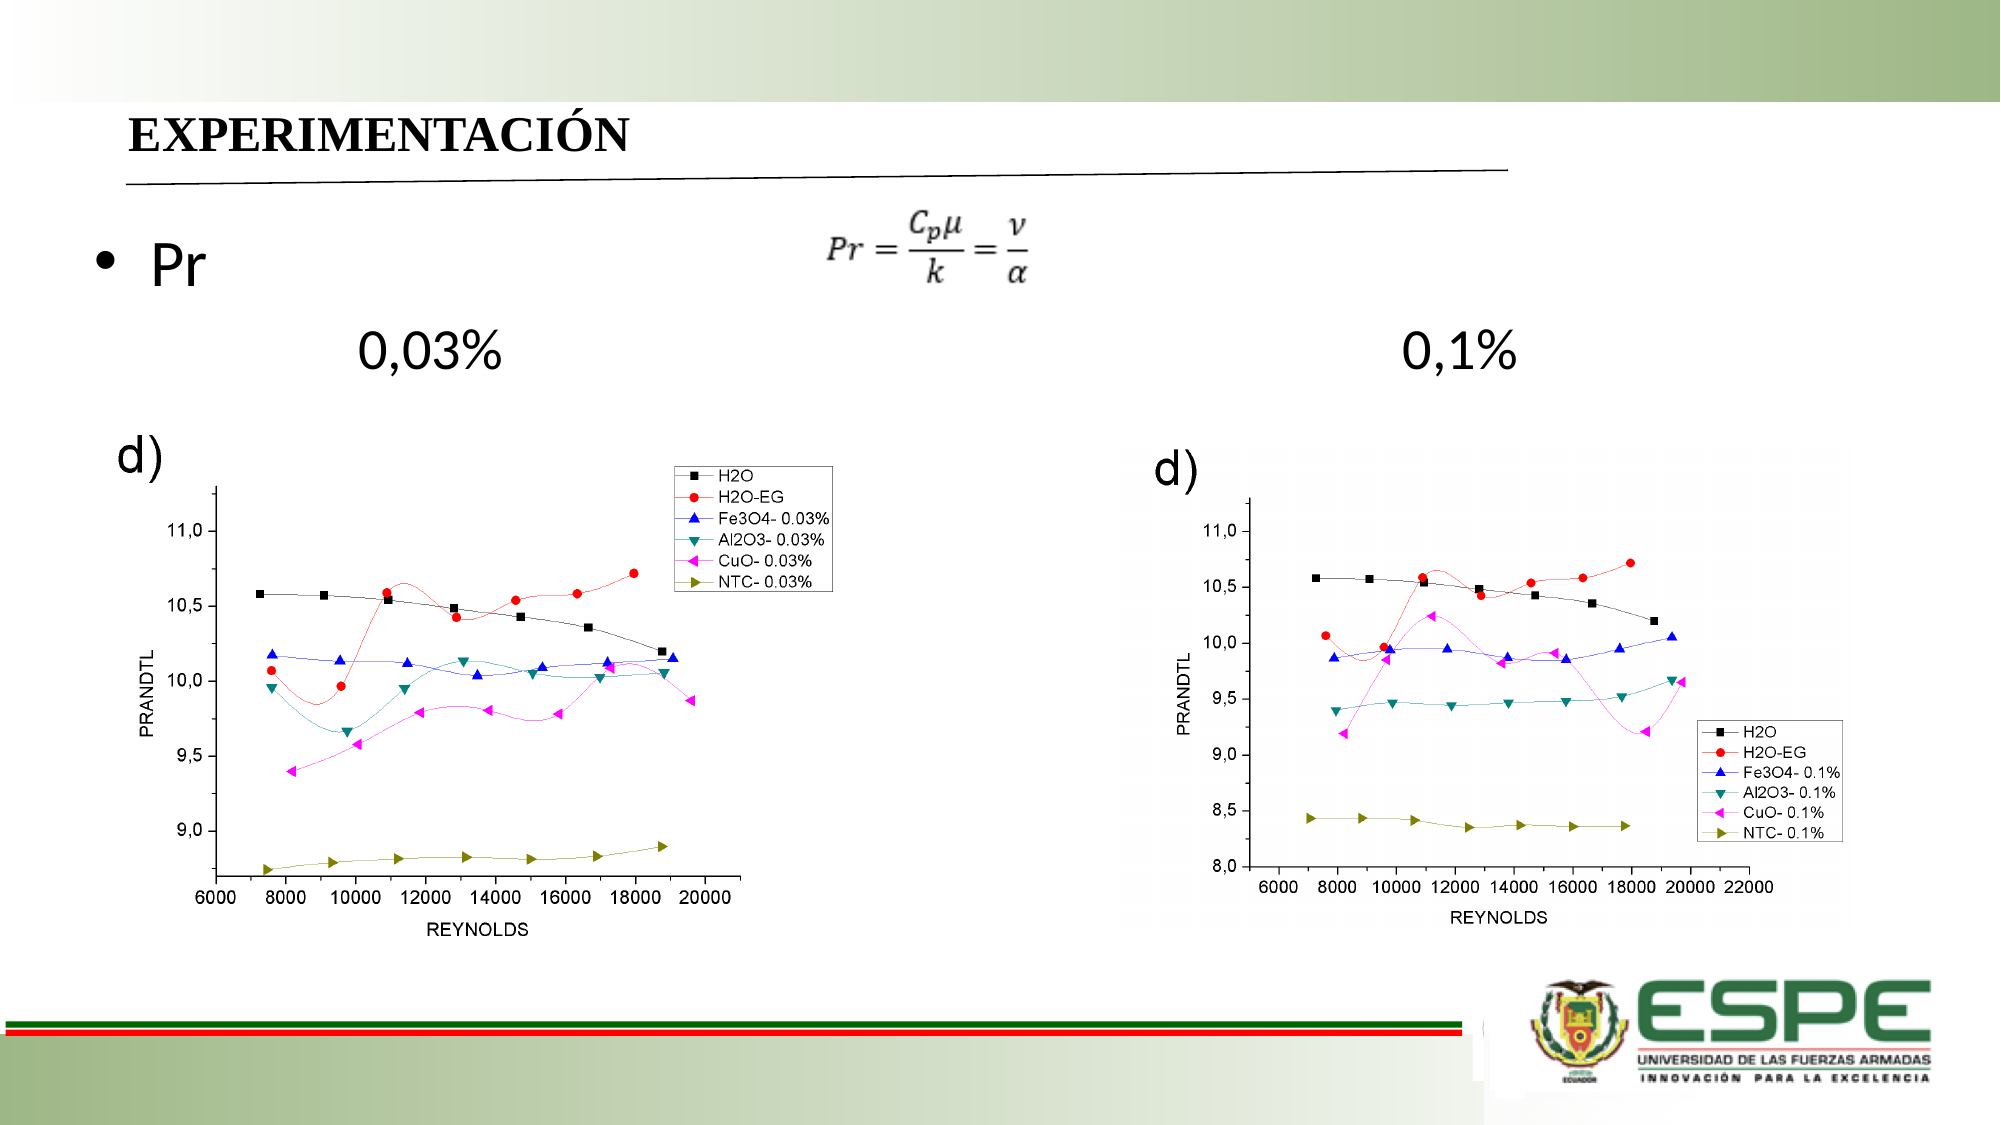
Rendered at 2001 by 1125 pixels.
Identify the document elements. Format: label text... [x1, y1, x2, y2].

list Pr 0,03% 0,1% [78, 212, 1879, 955]
text_box EXPERIMENTACIÓN [114, 94, 1756, 170]
picture [78, 433, 847, 941]
picture [1472, 940, 1977, 1125]
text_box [125, 169, 1509, 185]
picture [815, 188, 1055, 304]
picture [1117, 446, 1851, 929]
